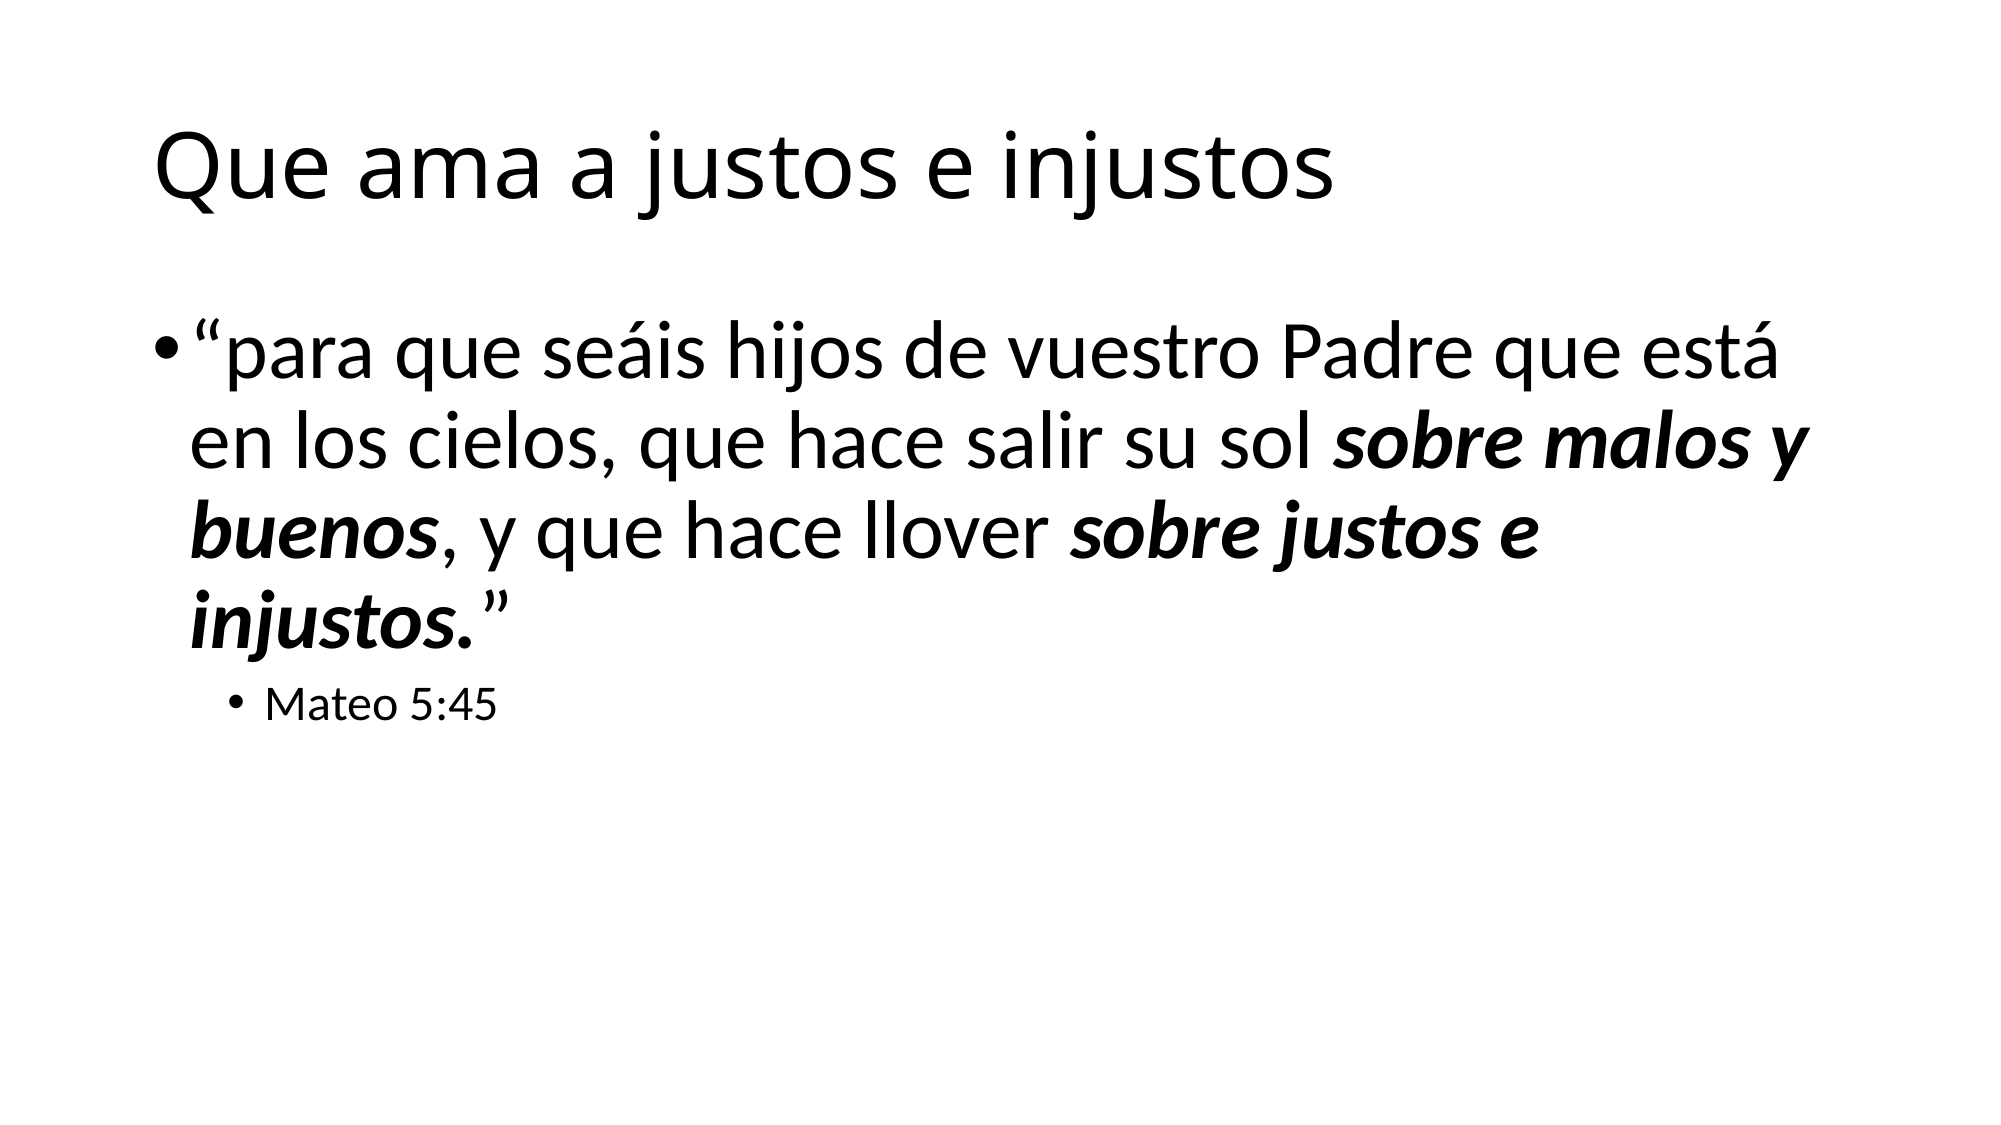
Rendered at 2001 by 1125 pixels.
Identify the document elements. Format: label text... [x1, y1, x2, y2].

title Que ama a justos e injustos [137, 59, 1863, 278]
list “para que seáis hijos de vuestro Padre que está en los cielos, que hace salir su sol sobre malos y buenos, y que hace llover sobre justos e injustos.” Mateo 5:45 [137, 299, 1863, 1014]
